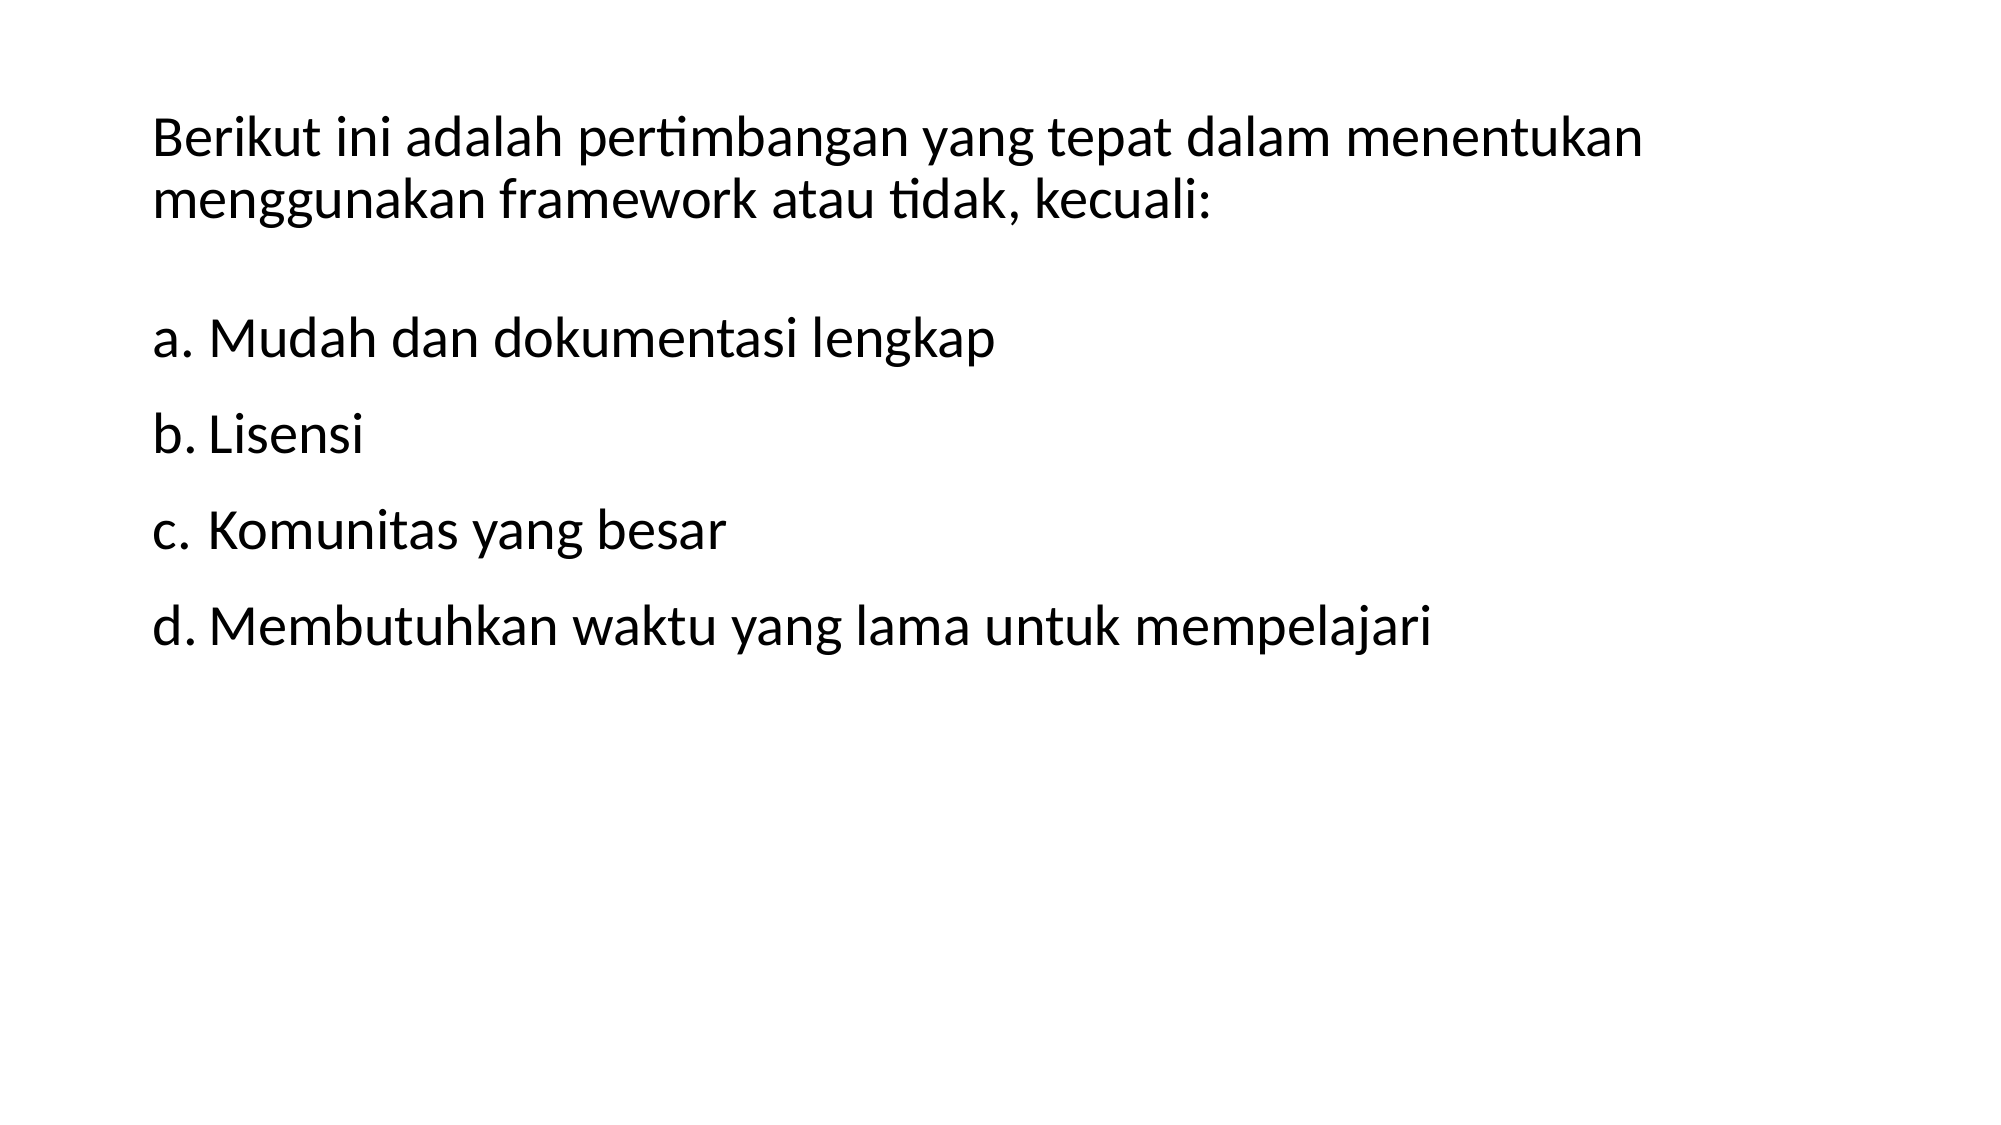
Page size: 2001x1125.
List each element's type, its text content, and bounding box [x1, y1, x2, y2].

title Berikut ini adalah pertimbangan yang tepat dalam menentukan menggunakan framework atau tidak, kecuali: [137, 59, 1863, 278]
list Mudah dan dokumentasi lengkap Lisensi Komunitas yang besar Membutuhkan waktu yang lama untuk mempelajari [137, 299, 1863, 1014]
